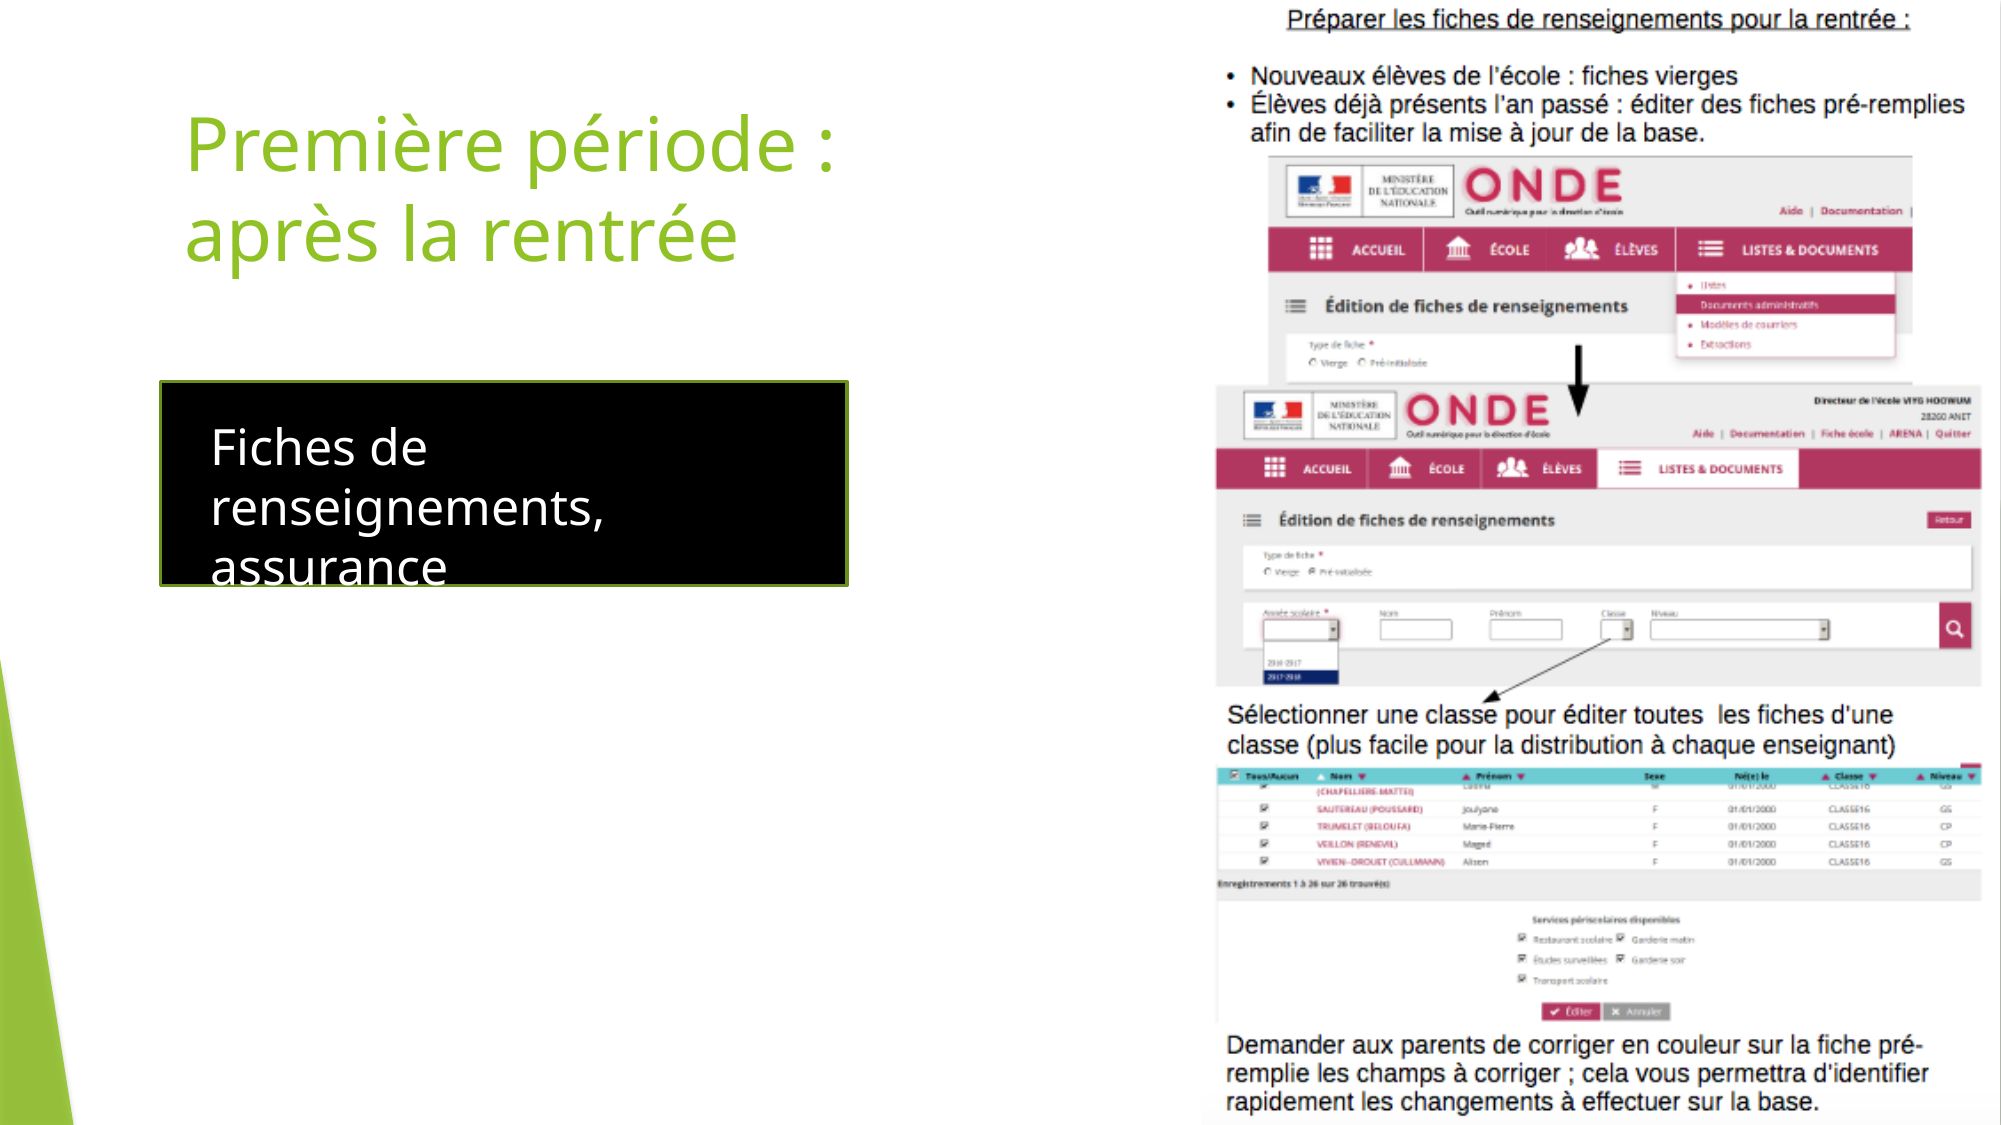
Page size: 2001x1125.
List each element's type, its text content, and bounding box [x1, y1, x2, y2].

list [1201, 0, 2000, 1125]
list Fiches de renseignements, assurance [195, 407, 848, 612]
text_box [159, 380, 849, 587]
text_box Première période : après la rentrée [169, 75, 964, 285]
